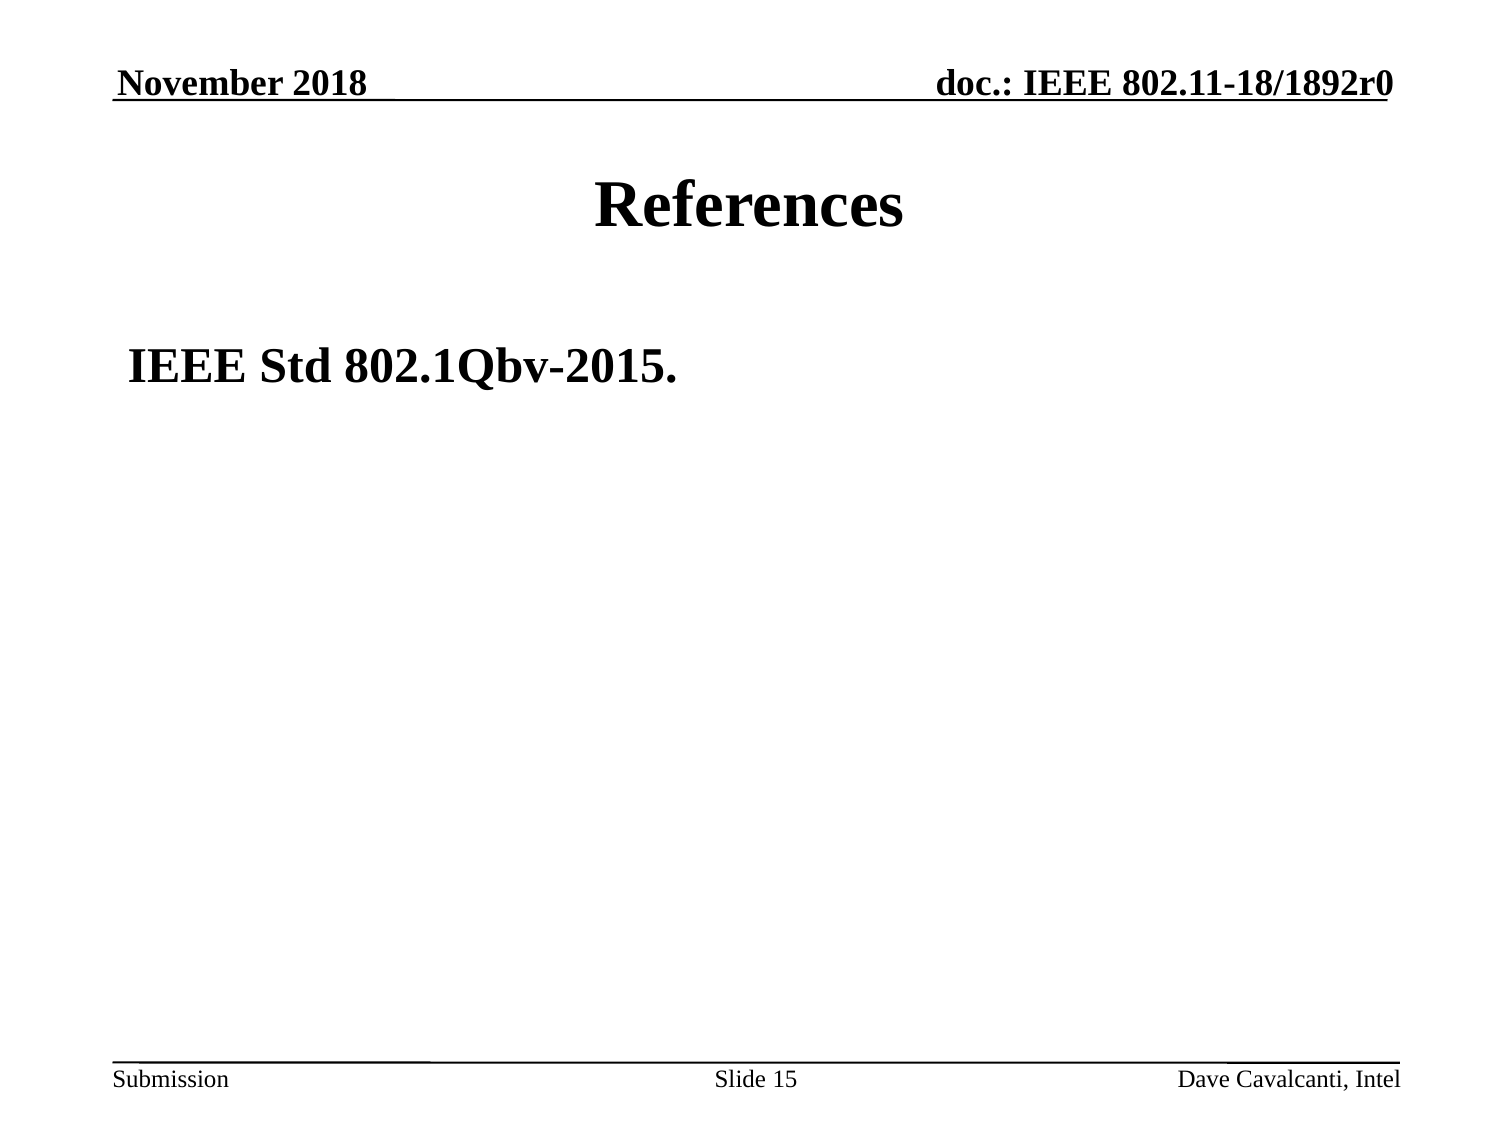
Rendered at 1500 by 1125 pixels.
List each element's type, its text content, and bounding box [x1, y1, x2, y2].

title References [112, 112, 1388, 288]
slide_number Slide 15 [712, 1061, 800, 1123]
footer Dave Cavalcanti, Intel [1019, 1061, 1402, 1093]
list IEEE Std 802.1Qbv-2015. [112, 324, 1388, 1016]
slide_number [116, 58, 507, 104]
